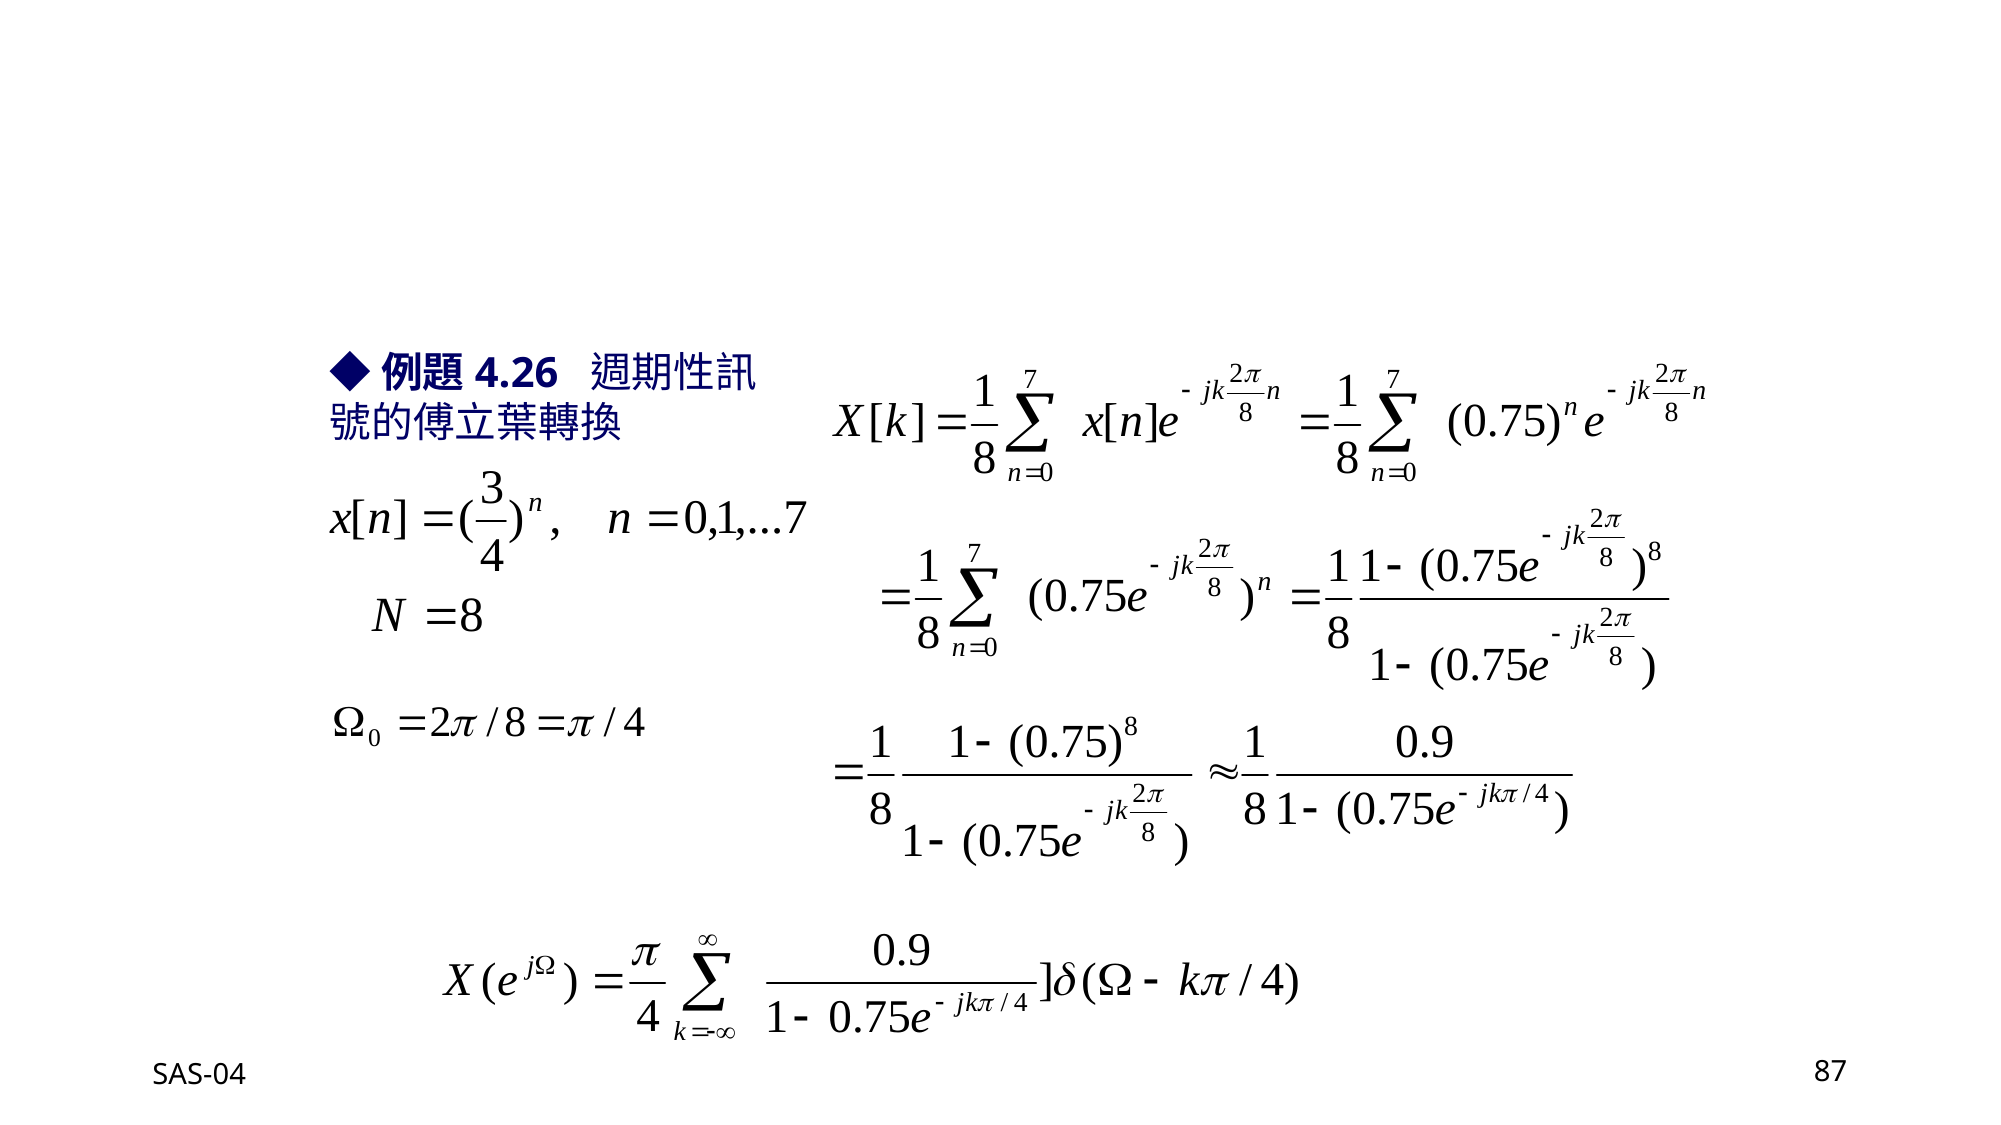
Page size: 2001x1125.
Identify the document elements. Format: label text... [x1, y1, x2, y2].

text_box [433, 916, 1307, 1050]
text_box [326, 692, 652, 758]
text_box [320, 456, 817, 582]
slide_number 87 [1412, 1042, 1863, 1103]
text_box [822, 349, 1716, 877]
slide_number SAS-04 [137, 1042, 588, 1103]
text_box ◆例題4.26 週期性訊號的傅立葉轉換 [314, 337, 813, 453]
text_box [362, 586, 493, 644]
